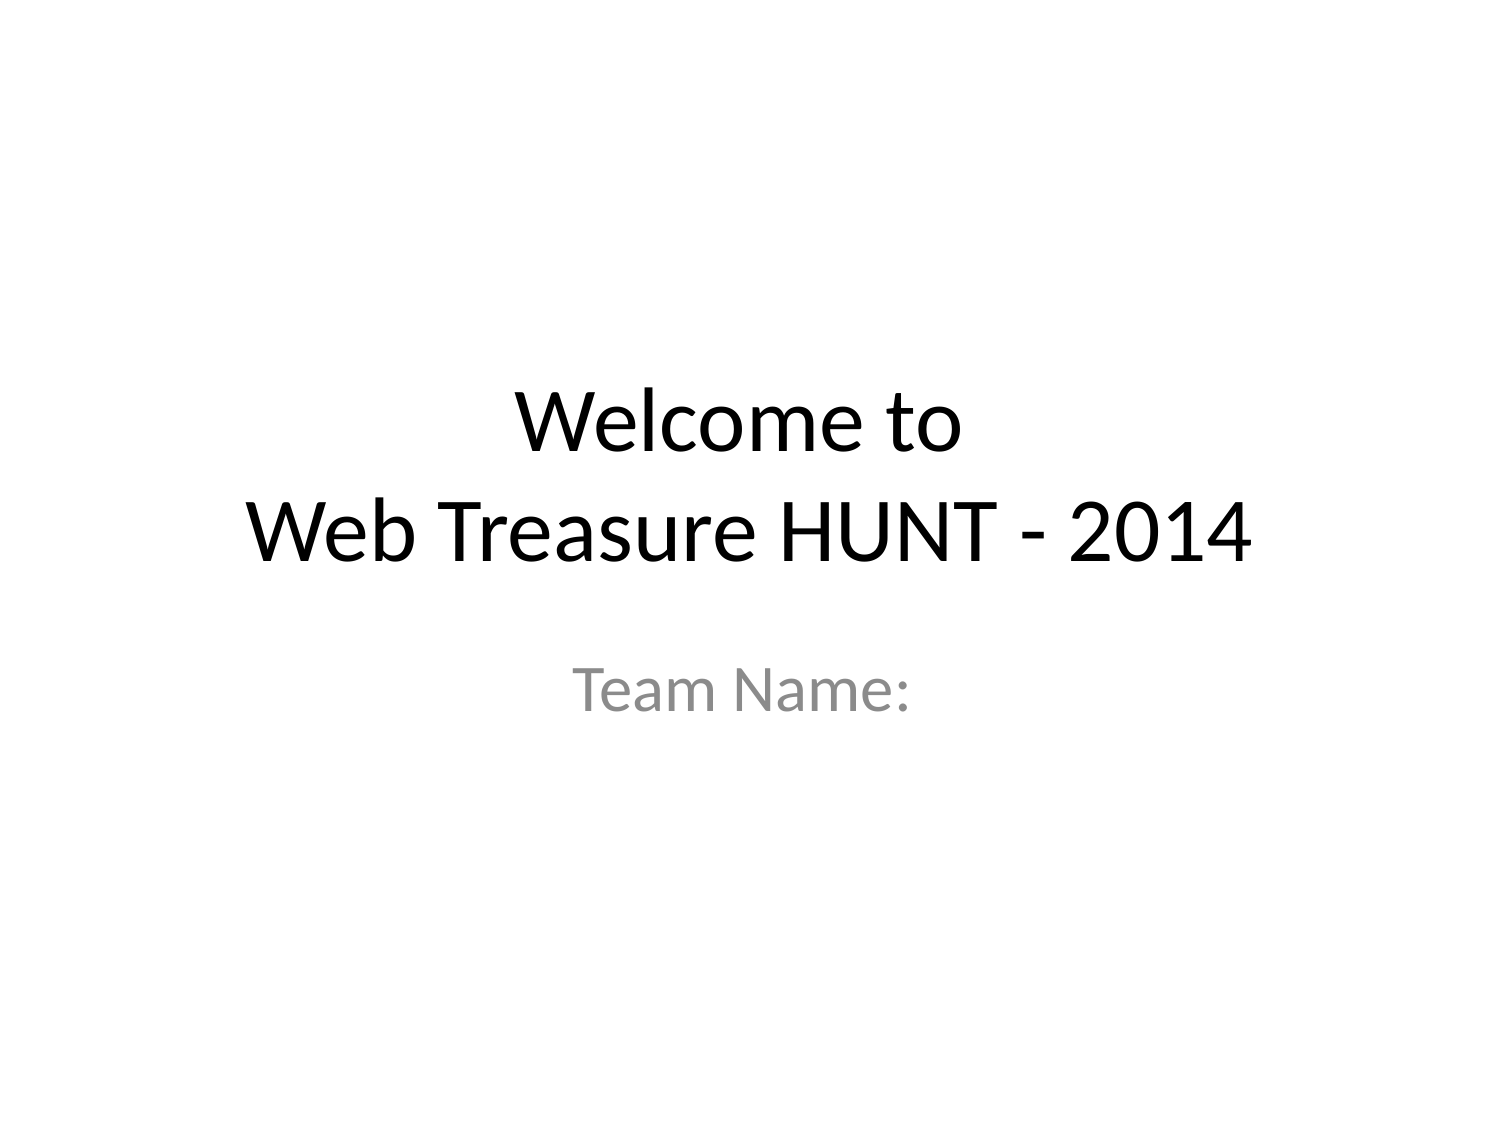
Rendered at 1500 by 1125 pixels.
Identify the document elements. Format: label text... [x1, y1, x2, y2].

title Welcome to Web Treasure HUNT - 2014 [112, 349, 1388, 591]
subtitle Team Name: [225, 637, 1275, 925]
